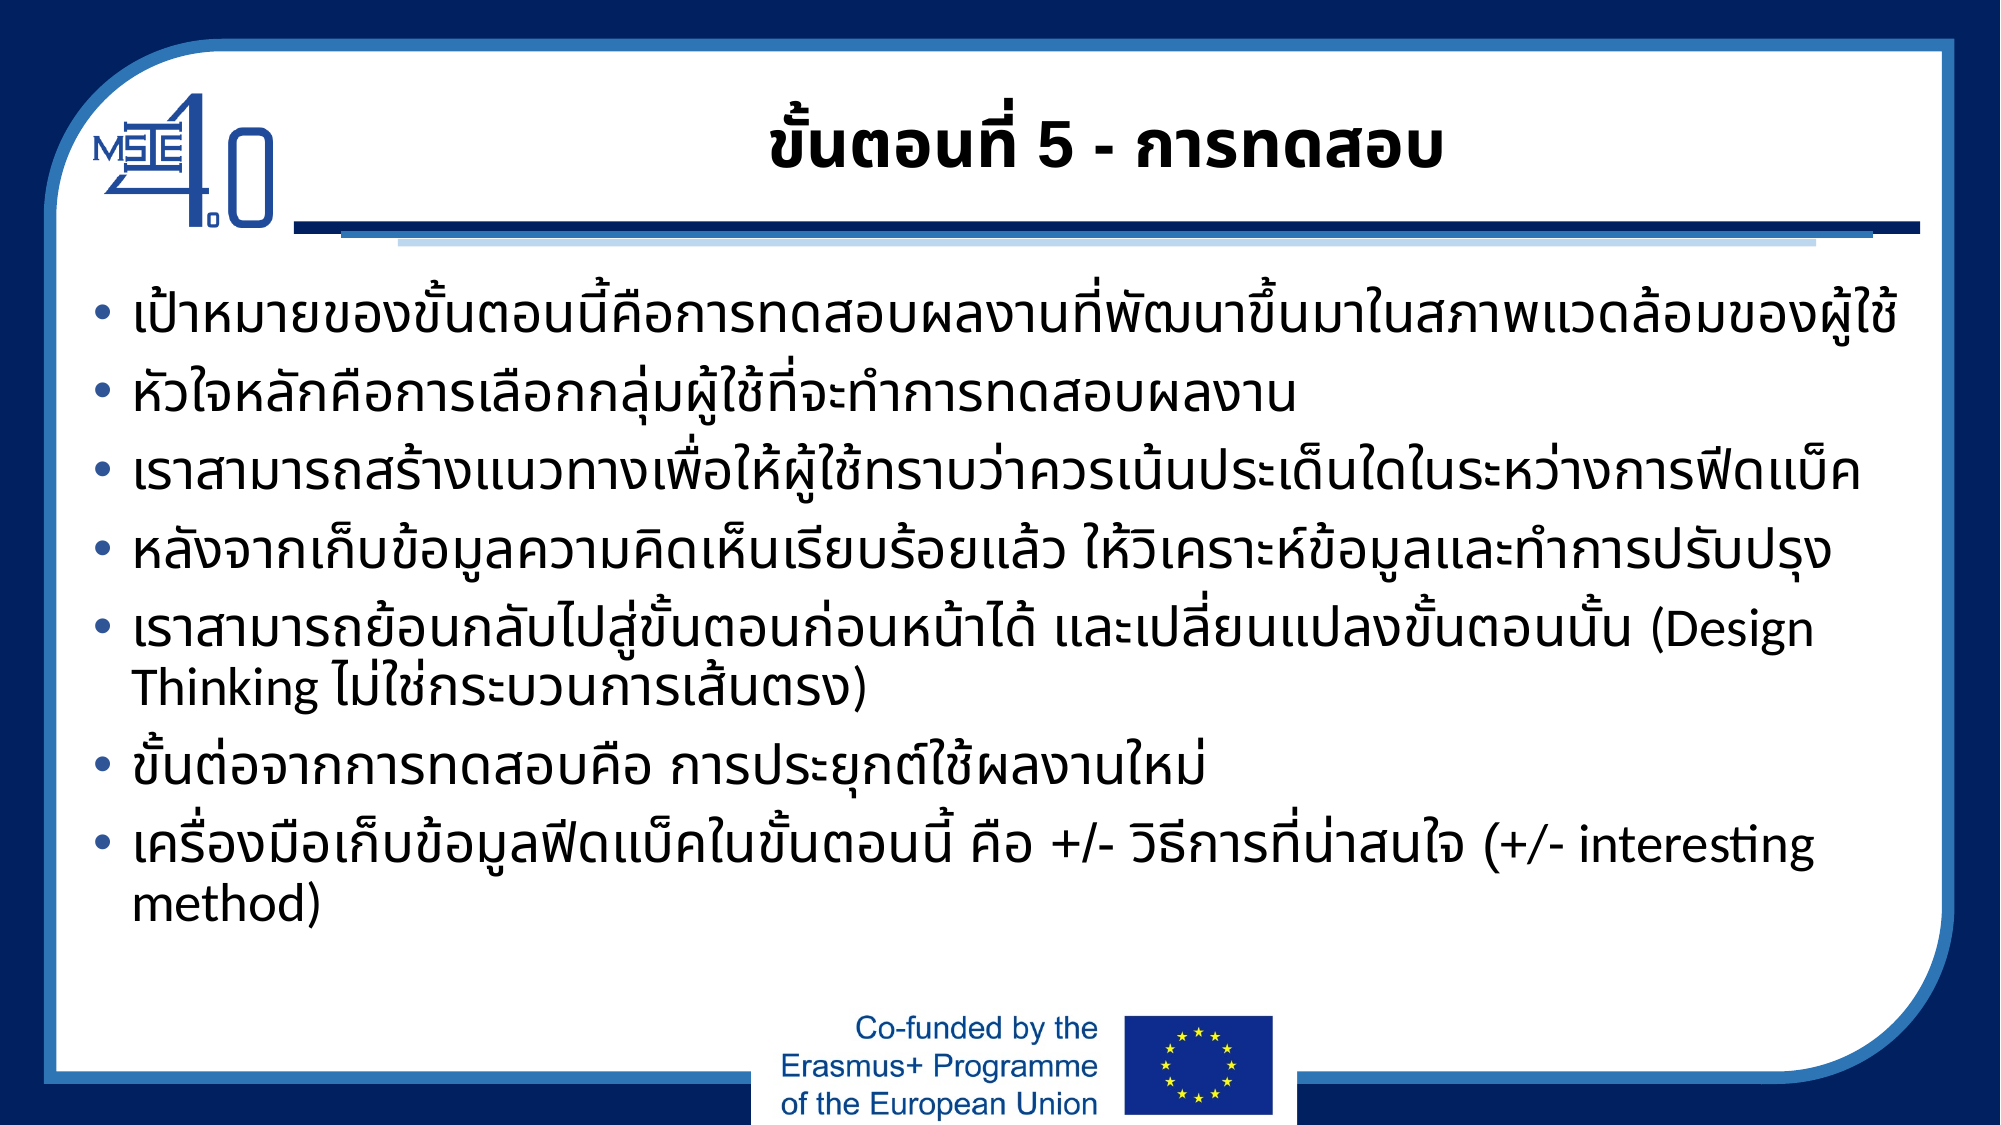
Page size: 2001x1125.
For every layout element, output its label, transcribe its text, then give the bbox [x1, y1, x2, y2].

list เป้าหมายของขั้นตอนนี้คือการทดสอบผลงานที่พัฒนาขึ้นมาในสภาพแวดล้อมของผู้ใช้ หัวใจหลักคือการเลือกกลุ่มผู้ใช้ที่จะทำการทดสอบผลงาน เราสามารถสร้างแนวทางเพื่อให้ผู้ใช้ทราบว่าควรเน้นประเด็นใดในระหว่างการฟีดแบ็ค หลังจากเก็บข้อมูลความคิดเห็นเรียบร้อยแล้ว ให้วิเคราะห์ข้อมูลและทำการปรับปรุง เราสามารถย้อนกลับไปสู่ขั้นตอนก่อนหน้าได้ และเปลี่ยนแปลงขั้นตอนนั้น (Design Thinking ไม่ใช่กระบวนการเส้นตรง) ขั้นต่อจากการทดสอบคือ การประยุกต์ใช้ผลงานใหม่ เครื่องมือเก็บข้อมูลฟีดแบ็คในขั้นตอนนี้ คือ +/- วิธีการที่น่าสนใจ (+/- interesting method) [78, 277, 1921, 984]
picture [751, 1003, 1298, 1125]
title ขั้นตอนที่ 5 - การทดสอบ [294, 73, 1921, 220]
